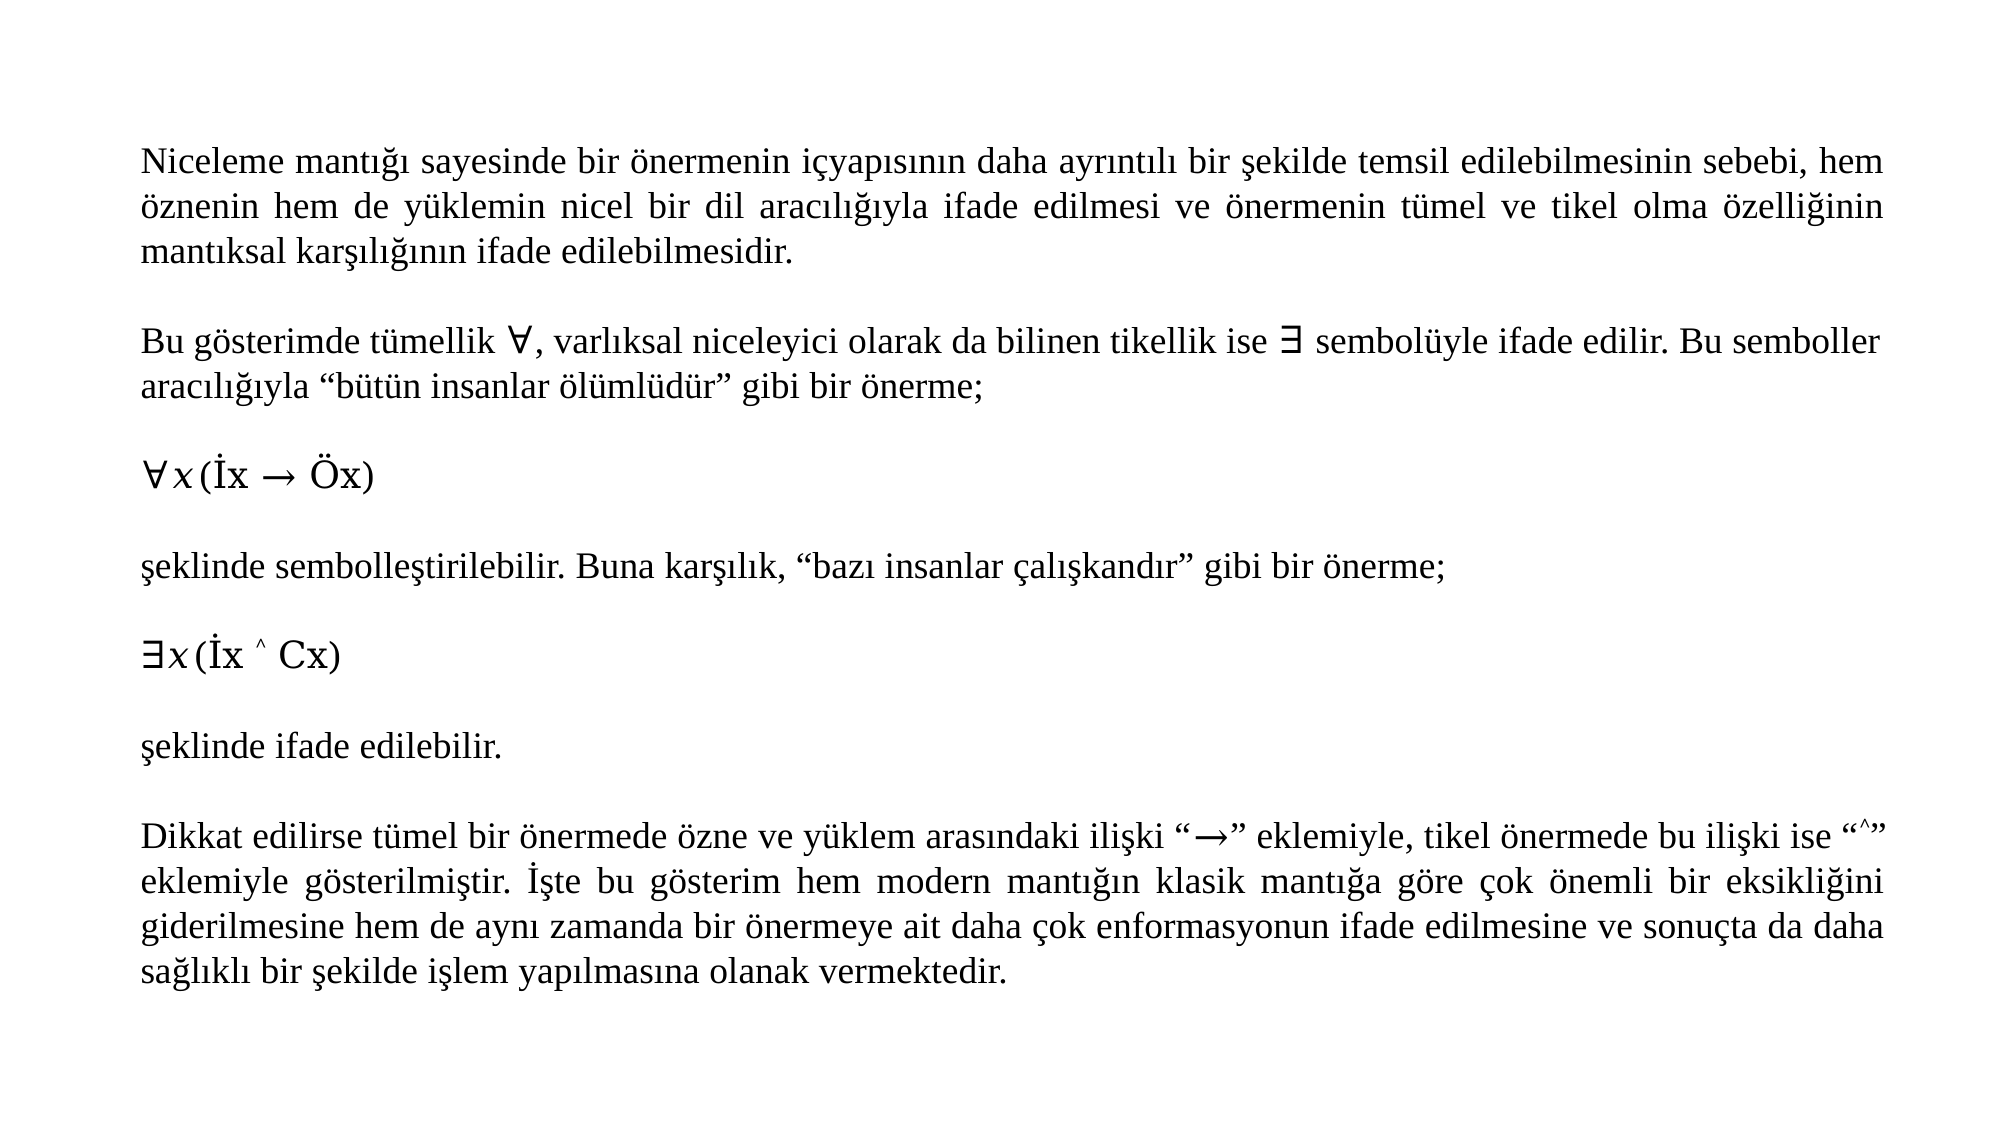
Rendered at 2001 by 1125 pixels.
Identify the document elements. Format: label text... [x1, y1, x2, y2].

text_box Niceleme mantığı sayesinde bir önermenin içyapısının daha ayrıntılı bir şekilde temsil edilebilmesinin sebebi, hem öznenin hem de yüklemin nicel bir dil aracılığıyla ifade edilmesi ve önermenin tümel ve tikel olma özelliğinin mantıksal karşılığının ifade edilebilmesidir. Bu gösterimde tümellik ∀, varlıksal niceleyici olarak da bilinen tikellik ise ∃ sembolüyle ifade edilir. Bu semboller aracılığıyla “bütün insanlar ölümlüdür” gibi bir önerme; ∀𝑥(İx → Öx) şeklinde sembolleştirilebilir. Buna karşılık, “bazı insanlar çalışkandır” gibi bir önerme; ∃𝑥(İx ˄ Cx) şeklinde ifade edilebilir. Dikkat edilirse tümel bir önermede özne ve yüklem arasındaki ilişki “→” eklemiyle, tikel önermede bu ilişki ise “˄” eklemiyle gösterilmiştir. İşte bu gösterim hem modern mantığın klasik mantığa göre çok önemli bir eksikliğini giderilmesine hem de aynı zamanda bir önermeye ait daha çok enformasyonun ifade edilmesine ve sonuçta da daha sağlıklı bir şekilde işlem yapılmasına olanak vermektedir. [125, 128, 1902, 1125]
